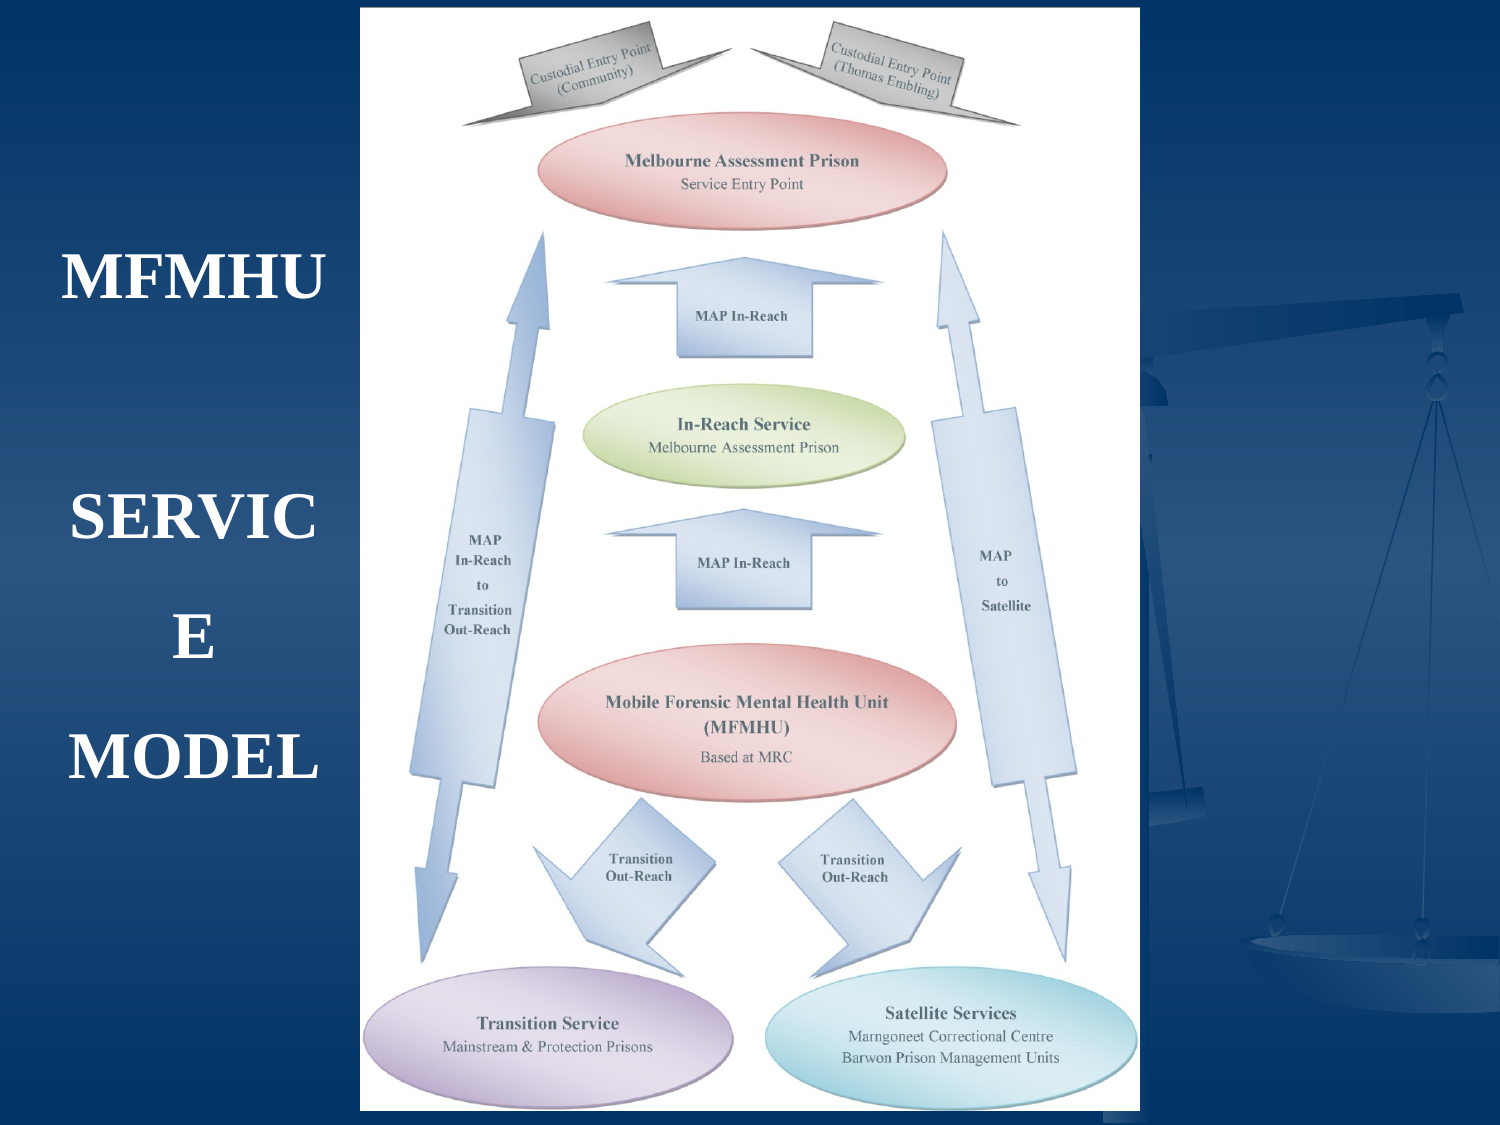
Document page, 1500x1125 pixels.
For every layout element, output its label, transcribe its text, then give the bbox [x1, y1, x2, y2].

title MFMHU Service Model [40, 326, 349, 658]
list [363, 10, 1138, 1108]
